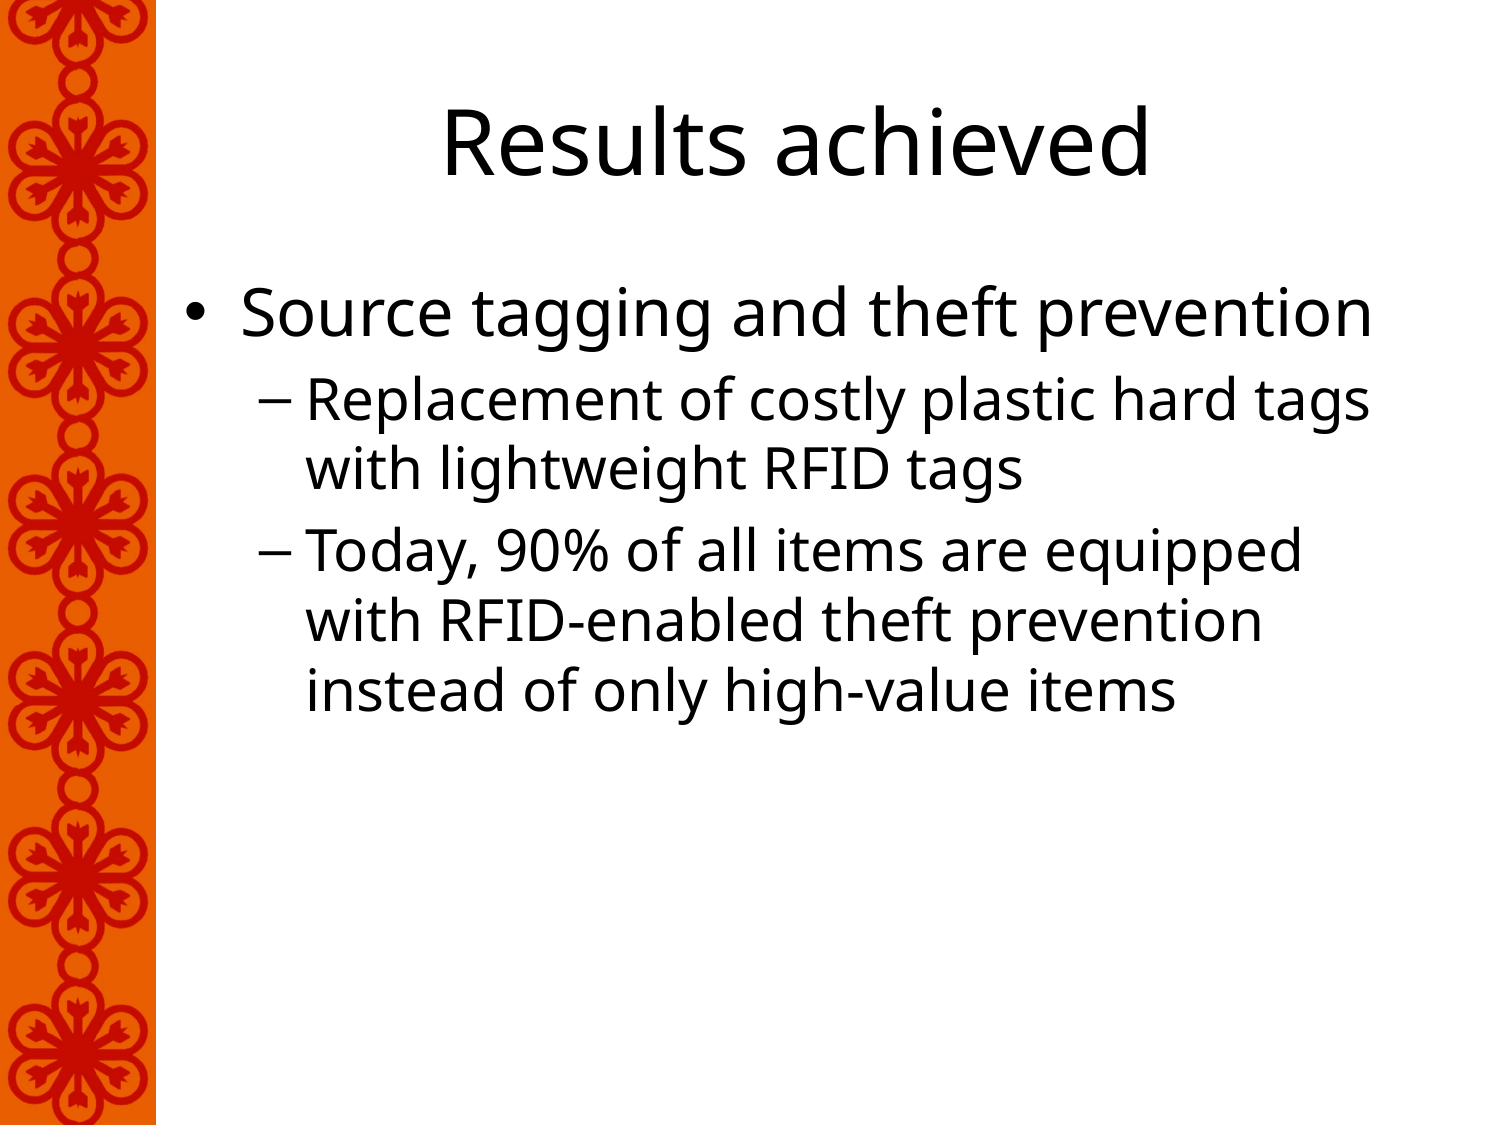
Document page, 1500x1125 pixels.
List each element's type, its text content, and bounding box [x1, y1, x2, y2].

title Results achieved [168, 45, 1425, 233]
picture [0, 0, 156, 1125]
list Source tagging and theft prevention Replacement of costly plastic hard tags with lightweight RFID tags Today, 90% of all items are equipped with RFID-enabled theft prevention instead of only high-value items [168, 262, 1425, 1005]
